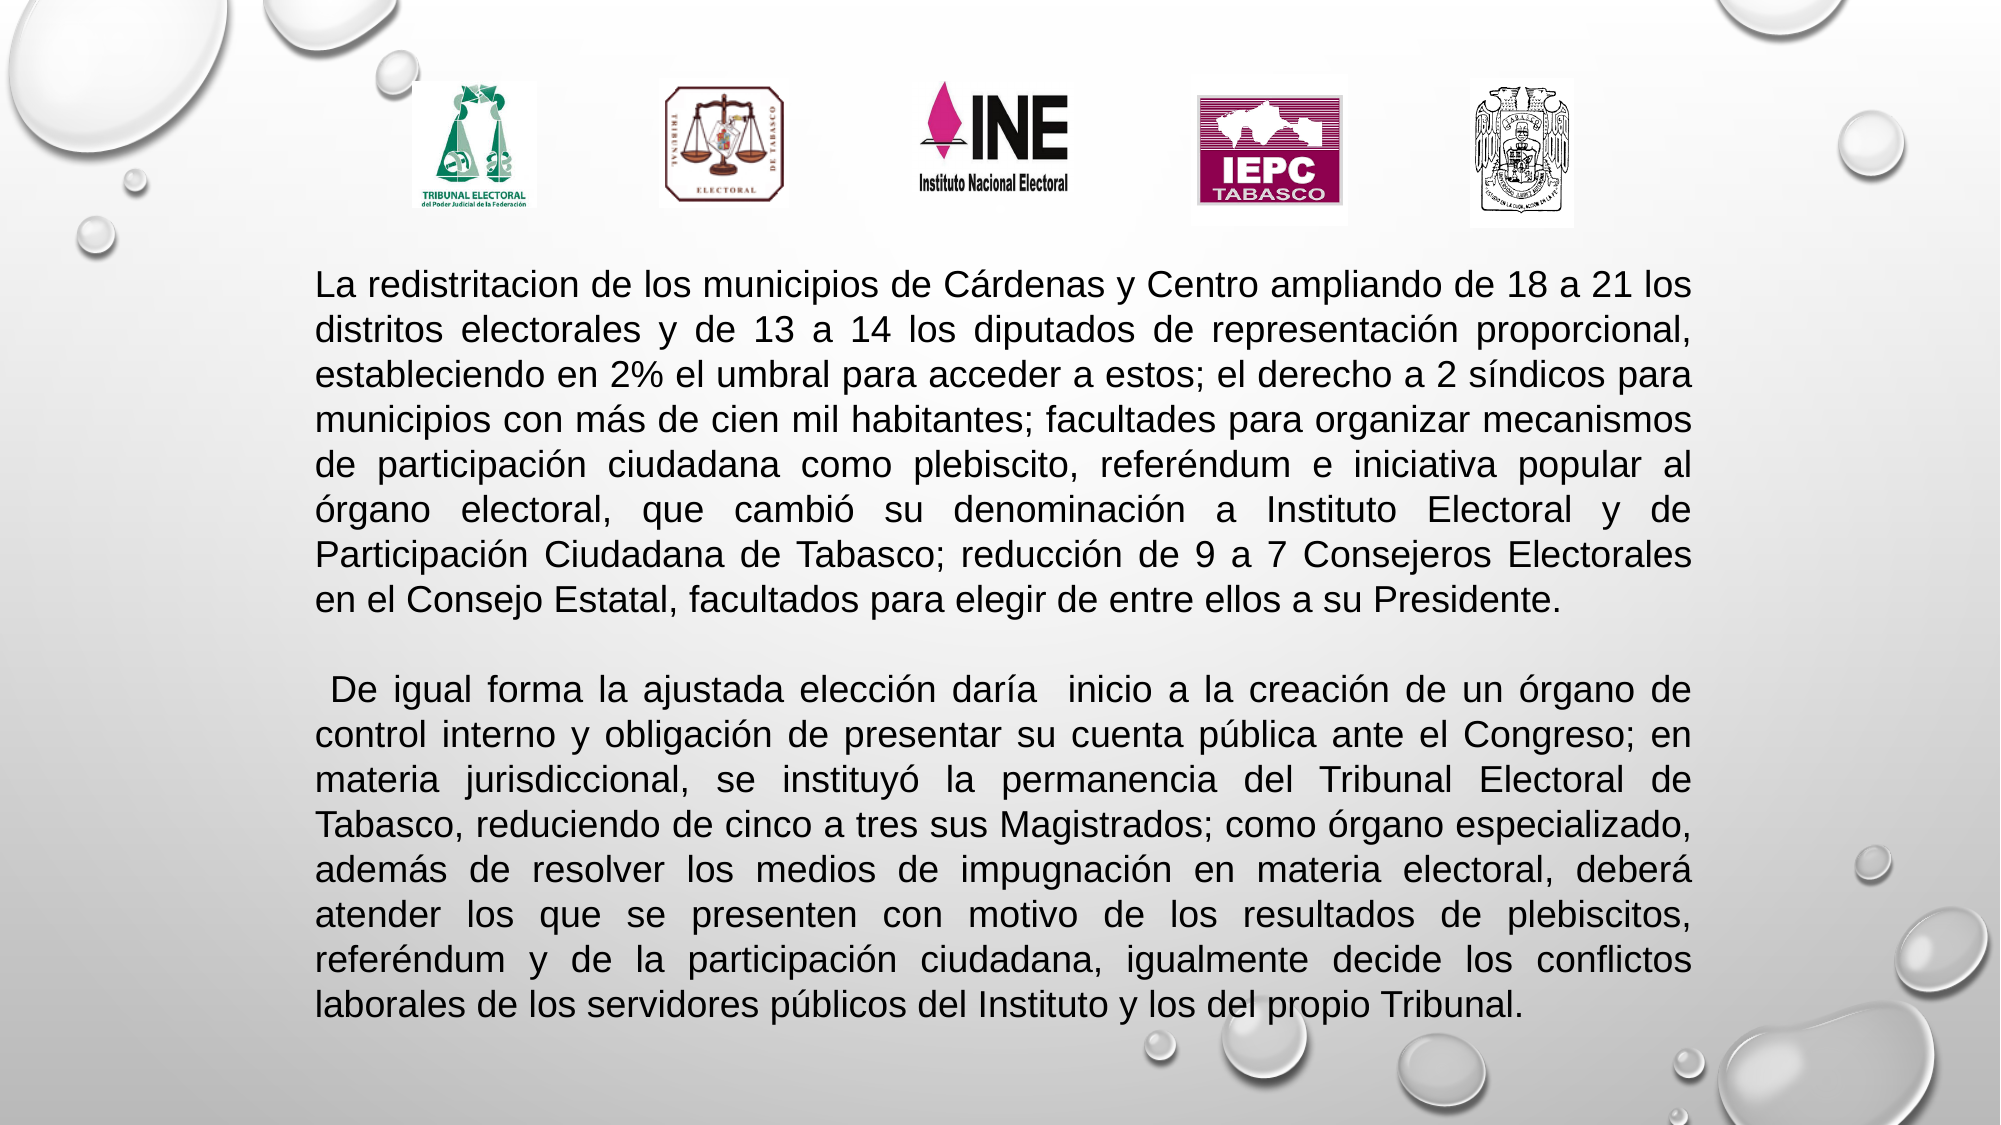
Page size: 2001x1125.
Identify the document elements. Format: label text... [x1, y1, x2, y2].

picture [0, 0, 2000, 1125]
text_box La redistritacion de los municipios de Cárdenas y Centro ampliando de 18 a 21 los distritos electorales y de 13 a 14 los diputados de representación proporcional, estableciendo en 2% el umbral para acceder a estos; el derecho a 2 síndicos para municipios con más de cien mil habitantes; facultades para organizar mecanismos de participación ciudadana como plebiscito, referéndum e iniciativa popular al órgano electoral, que cambió su denominación a Instituto Electoral y de Participación Ciudadana de Tabasco; reducción de 9 a 7 Consejeros Electorales en el Consejo Estatal, facultados para elegir de entre ellos a su Presidente. De igual forma la ajustada elección daría inicio a la creación de un órgano de control interno y obligación de presentar su cuenta pública ante el Congreso; en materia jurisdiccional, se instituyó la permanencia del Tribunal Electoral de Tabasco, reduciendo de cinco a tres sus Magistrados; como órgano especializado, además de resolver los medios de impugnación en materia electoral, deberá atender los que se presenten con motivo de los resultados de plebiscitos, referéndum y de la participación ciudadana, igualmente decide los conflictos laborales de los servidores públicos del Instituto y los del propio Tribunal. [299, 207, 1708, 1033]
